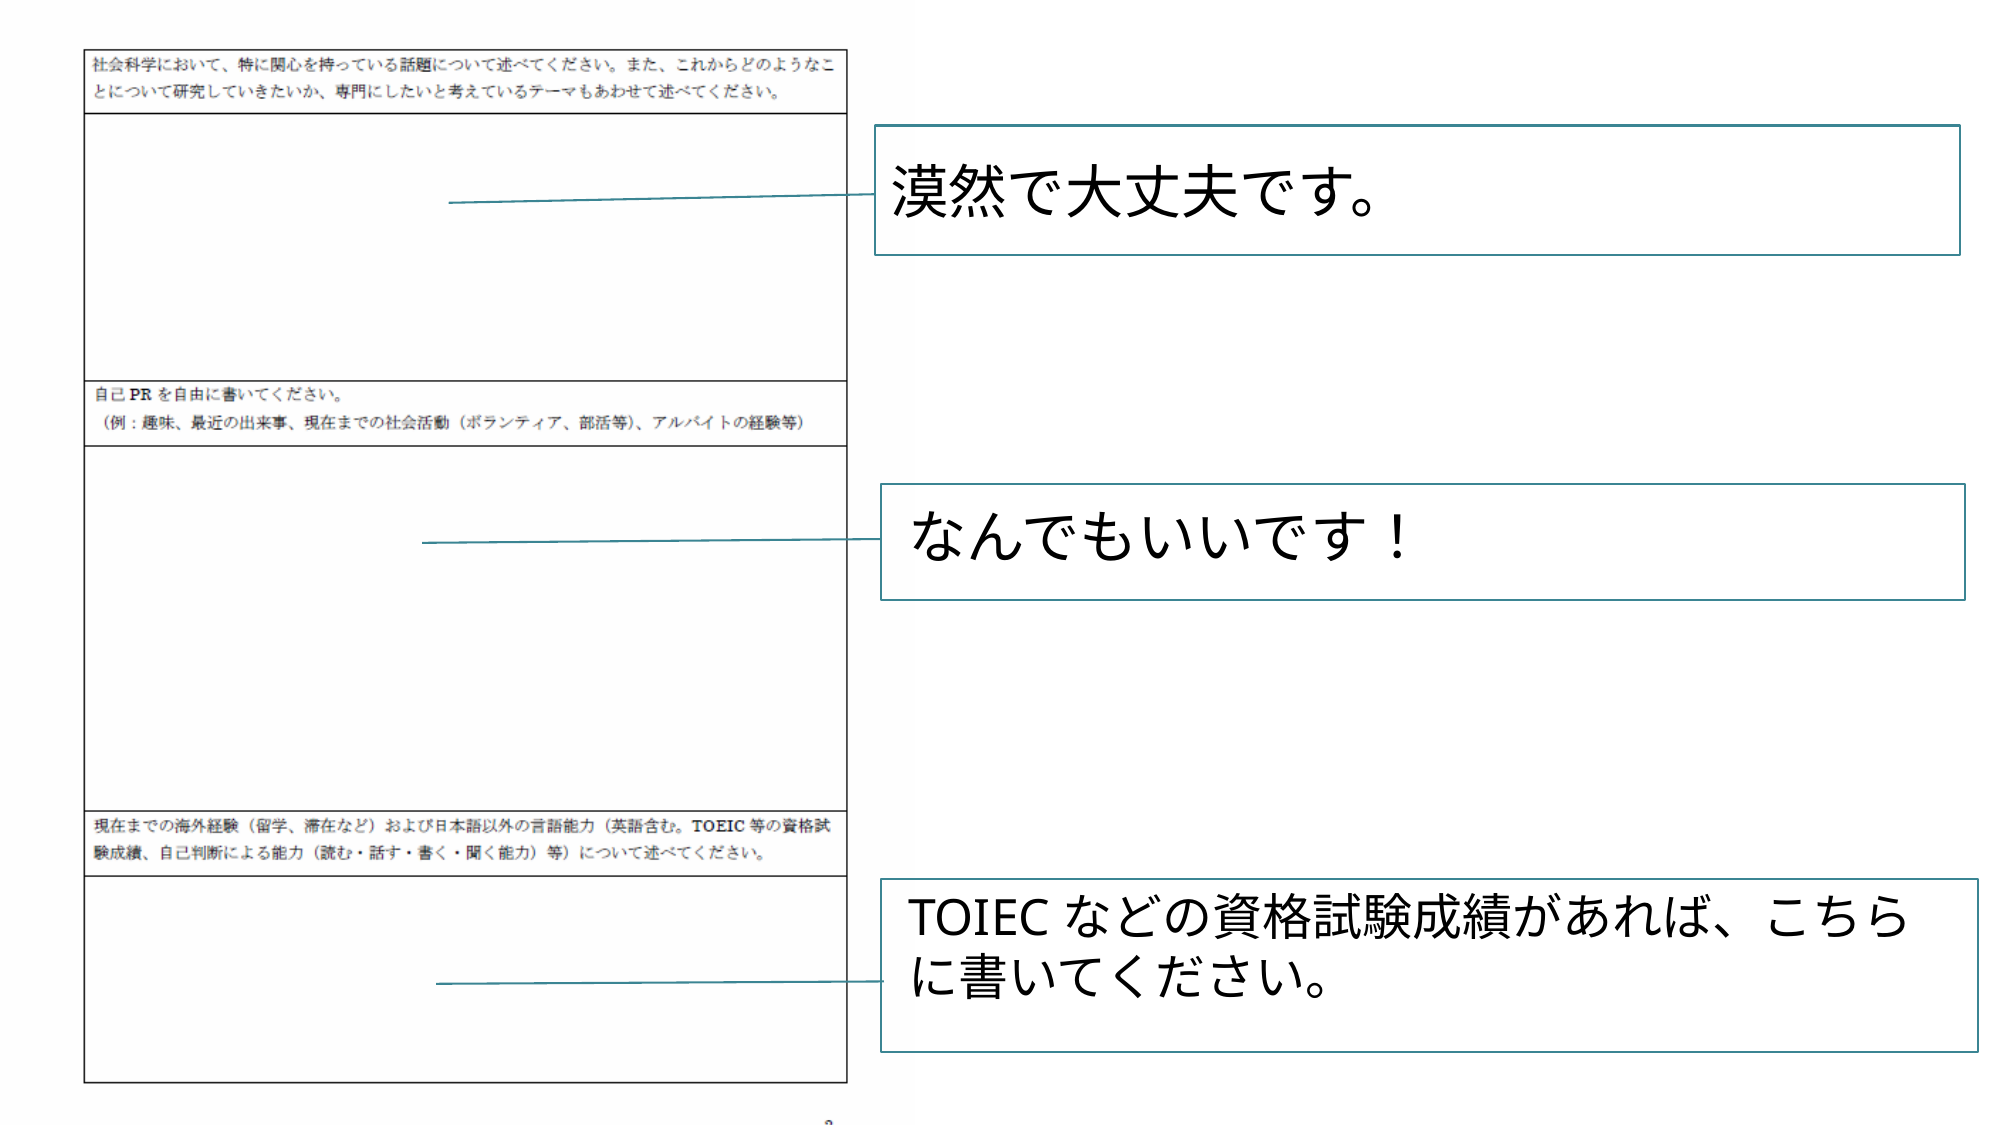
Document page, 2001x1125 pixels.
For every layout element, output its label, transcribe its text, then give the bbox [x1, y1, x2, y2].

text_box [915, 878, 1979, 1053]
picture [0, 0, 915, 1125]
text_box 漠然で大丈夫です。 [915, 124, 1961, 256]
text_box なんでもいいです！ [915, 492, 1942, 578]
text_box TOIECなどの資格試験成績があれば、こちらに書いてください。 [915, 878, 1965, 1014]
text_box [915, 483, 1966, 601]
